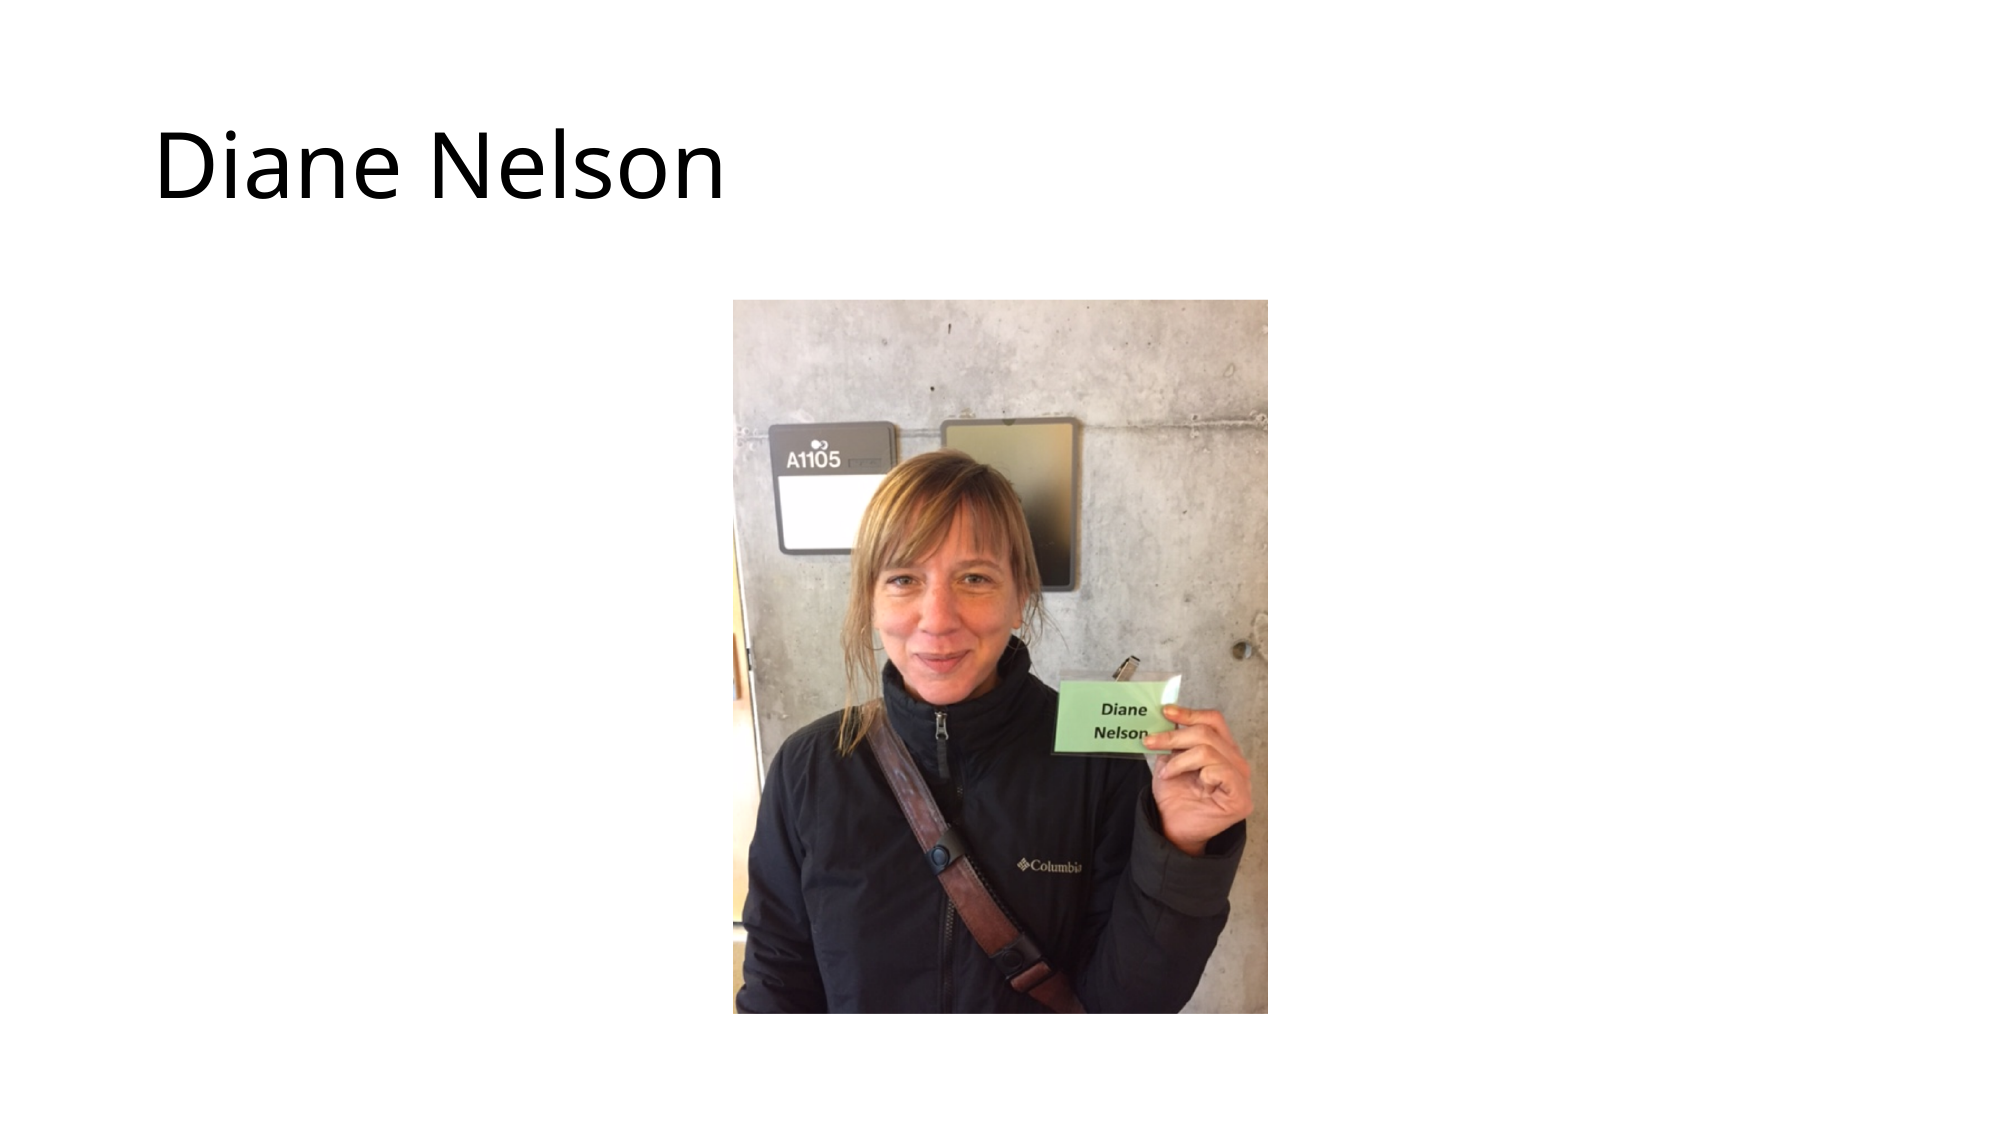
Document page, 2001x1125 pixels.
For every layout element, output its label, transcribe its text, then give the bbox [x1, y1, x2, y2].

picture [733, 300, 1268, 388]
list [642, 388, 1358, 925]
title Diane Nelson [137, 59, 1863, 278]
picture [733, 925, 1268, 1013]
